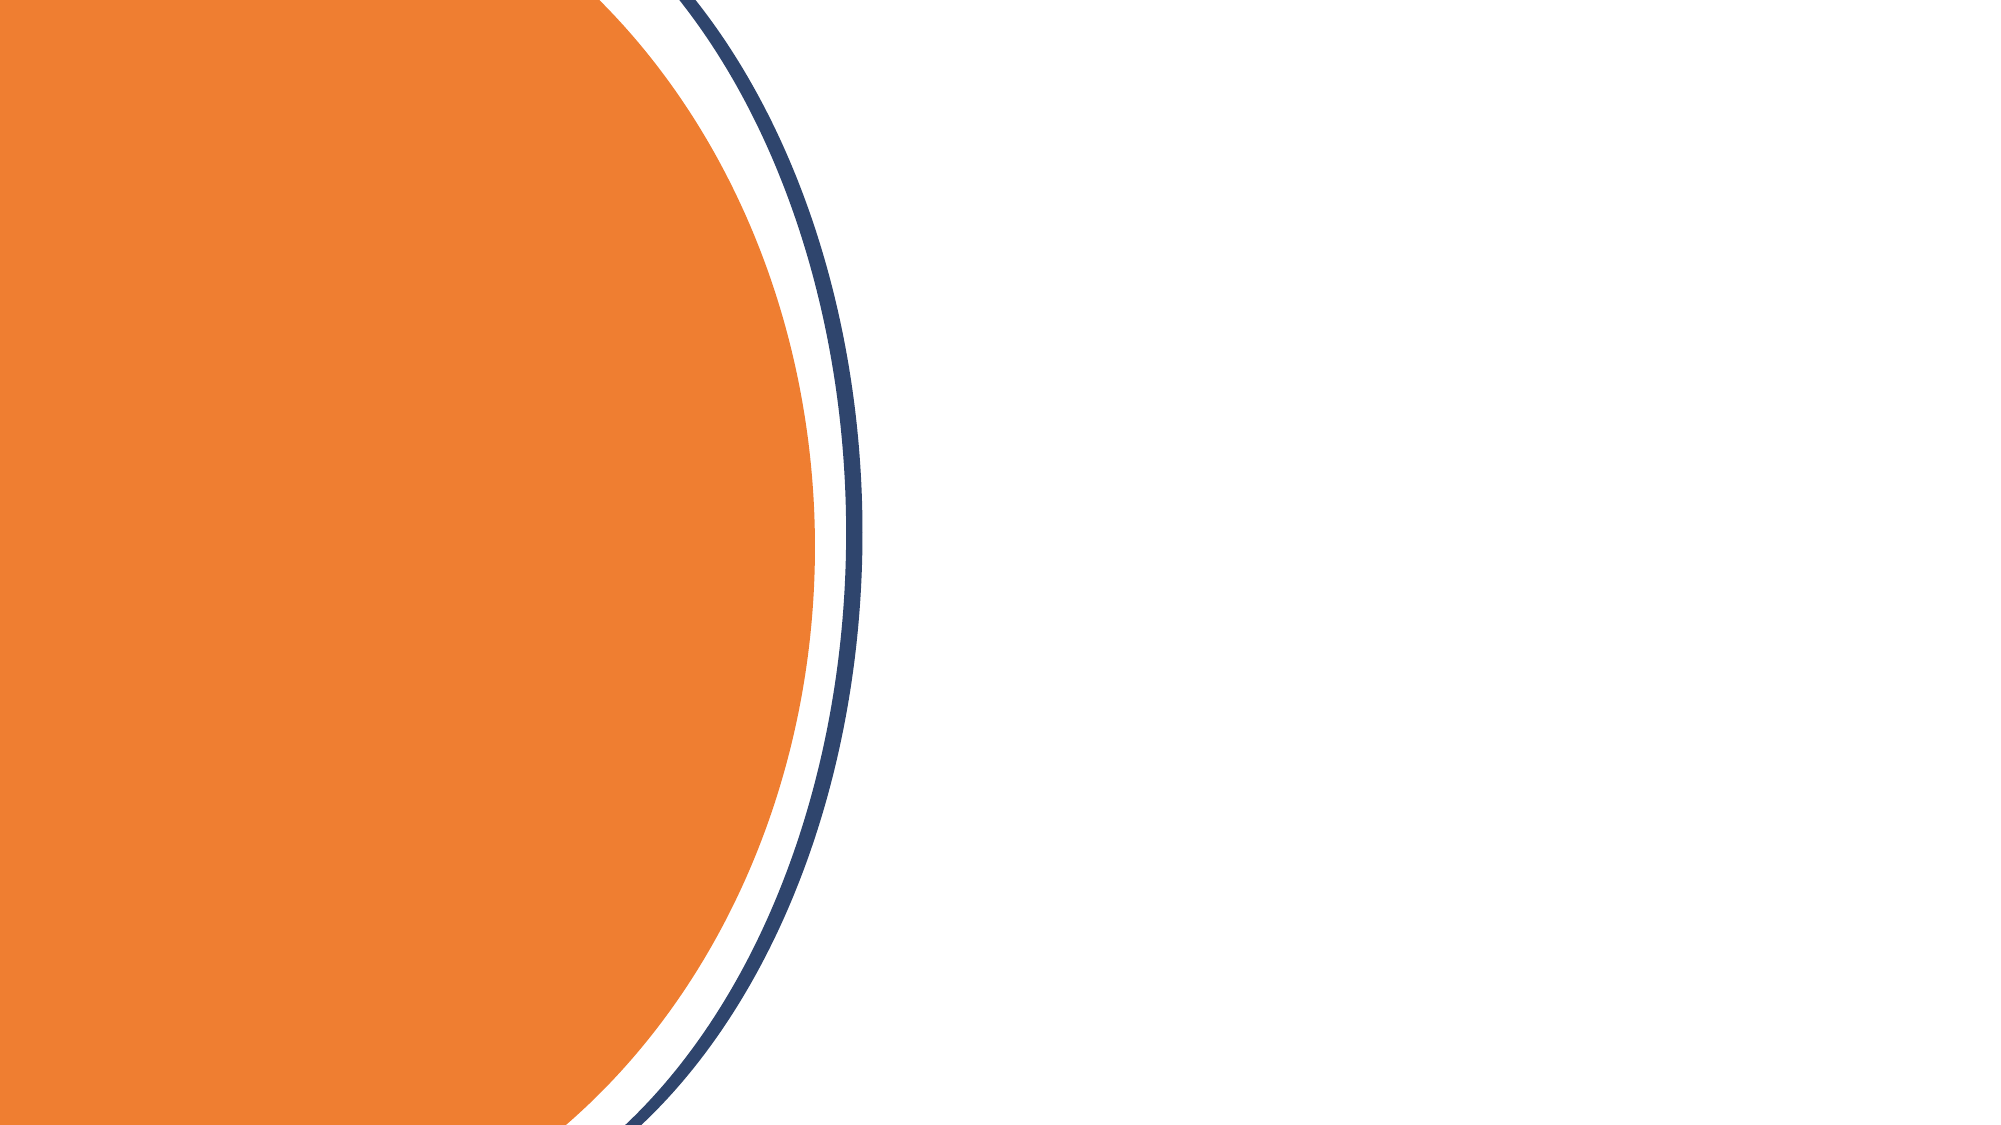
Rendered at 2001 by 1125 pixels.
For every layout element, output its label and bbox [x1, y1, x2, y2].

text_box [0, 0, 816, 1125]
text_box [623, 0, 864, 1125]
